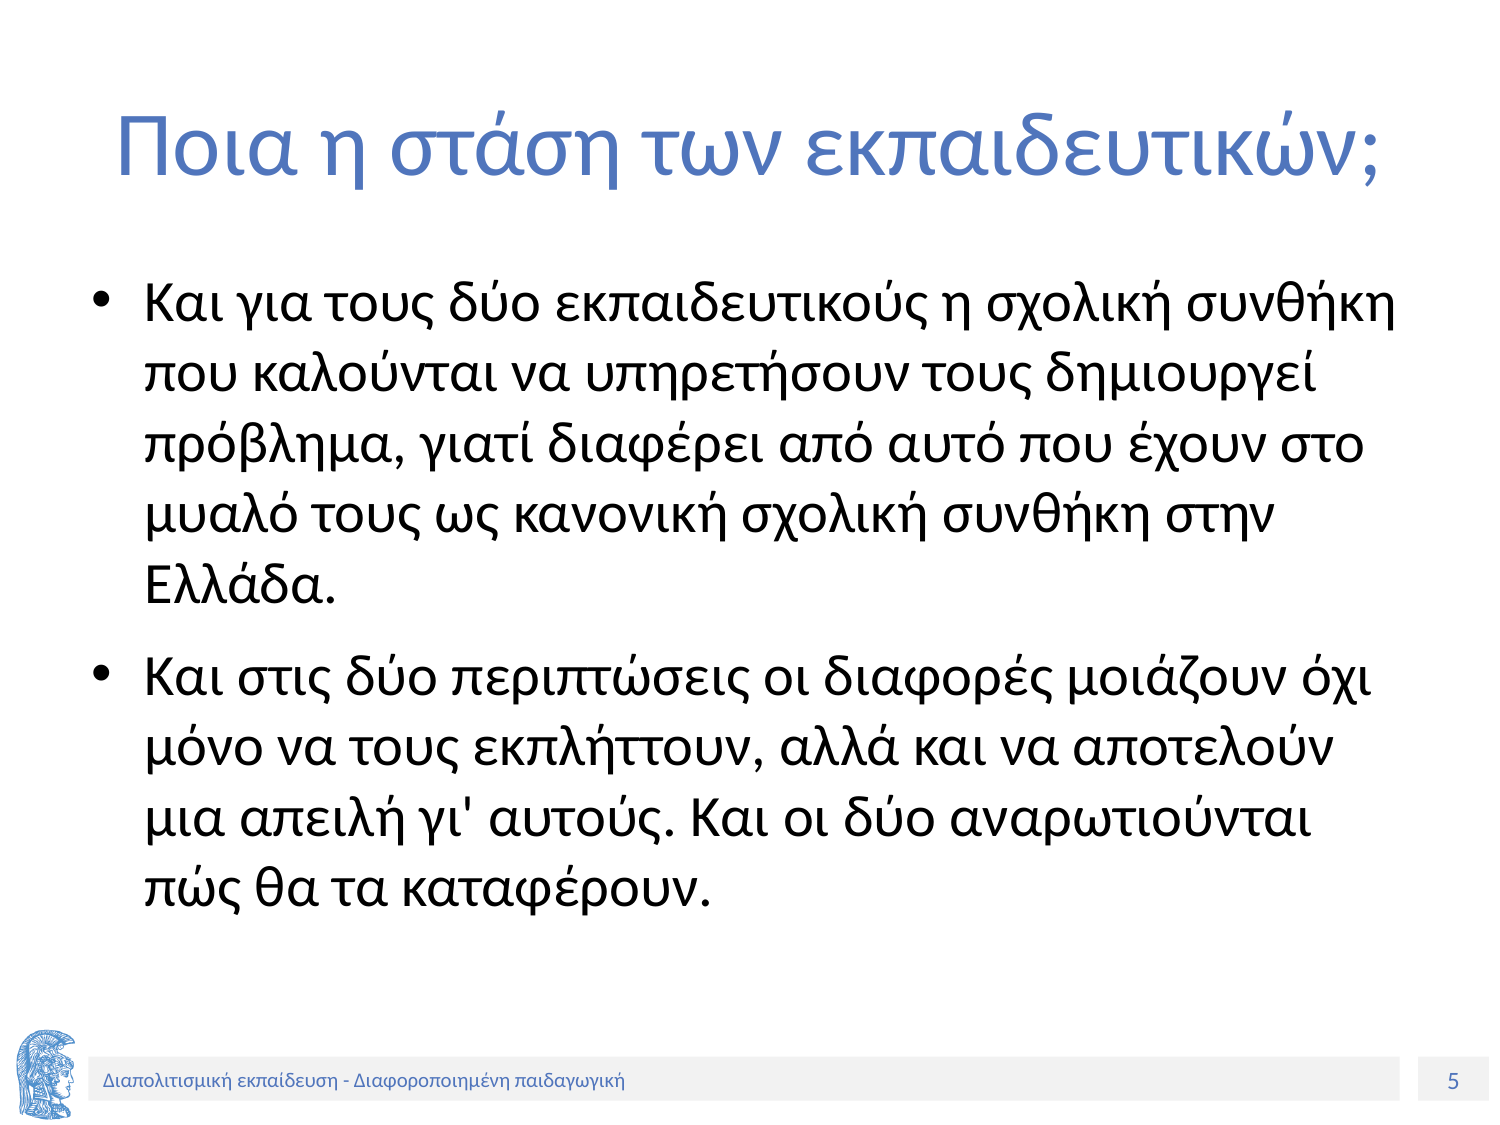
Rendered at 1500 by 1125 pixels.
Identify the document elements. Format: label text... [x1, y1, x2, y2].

list Και για τους δύο εκπαιδευτικούς η σχολική συνθήκη που καλούνται να υπηρετήσουν τους δημιουργεί πρόβλημα, γιατί διαφέρει από αυτό που έχουν στο μυαλό τους ως κανονική σχολική συνθήκη στην Ελλάδα. Και στις δύο περιπτώσεις οι διαφορές μοιάζουν όχι μόνο να τους εκπλήττουν, αλλά και να αποτελούν μια απειλή γι' αυτούς. Και οι δύο αναρωτιούνται πώς θα τα καταφέρουν. [76, 255, 1427, 998]
picture [9, 1026, 81, 1120]
title Ποια η στάση των εκπαιδευτικών; [75, 45, 1425, 233]
